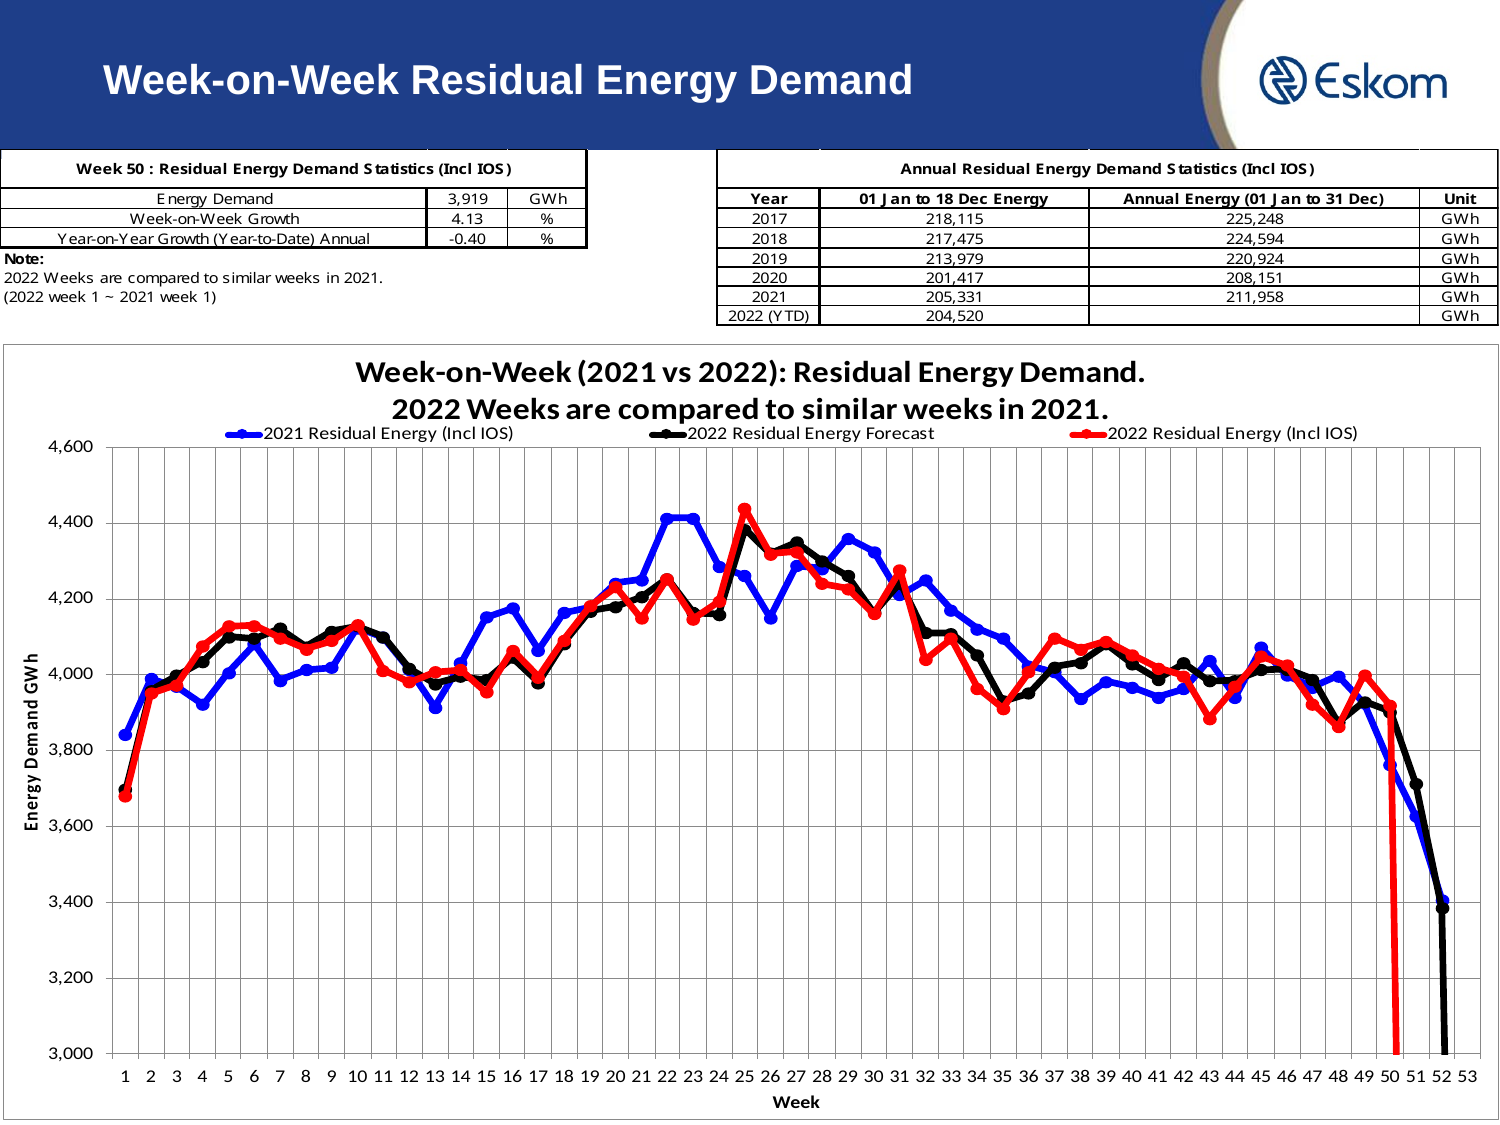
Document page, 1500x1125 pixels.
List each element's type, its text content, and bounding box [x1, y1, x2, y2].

picture [0, 0, 1500, 1125]
picture [1257, 55, 1450, 105]
text_box Week-on-Week Residual Energy Demand [88, 27, 1034, 137]
